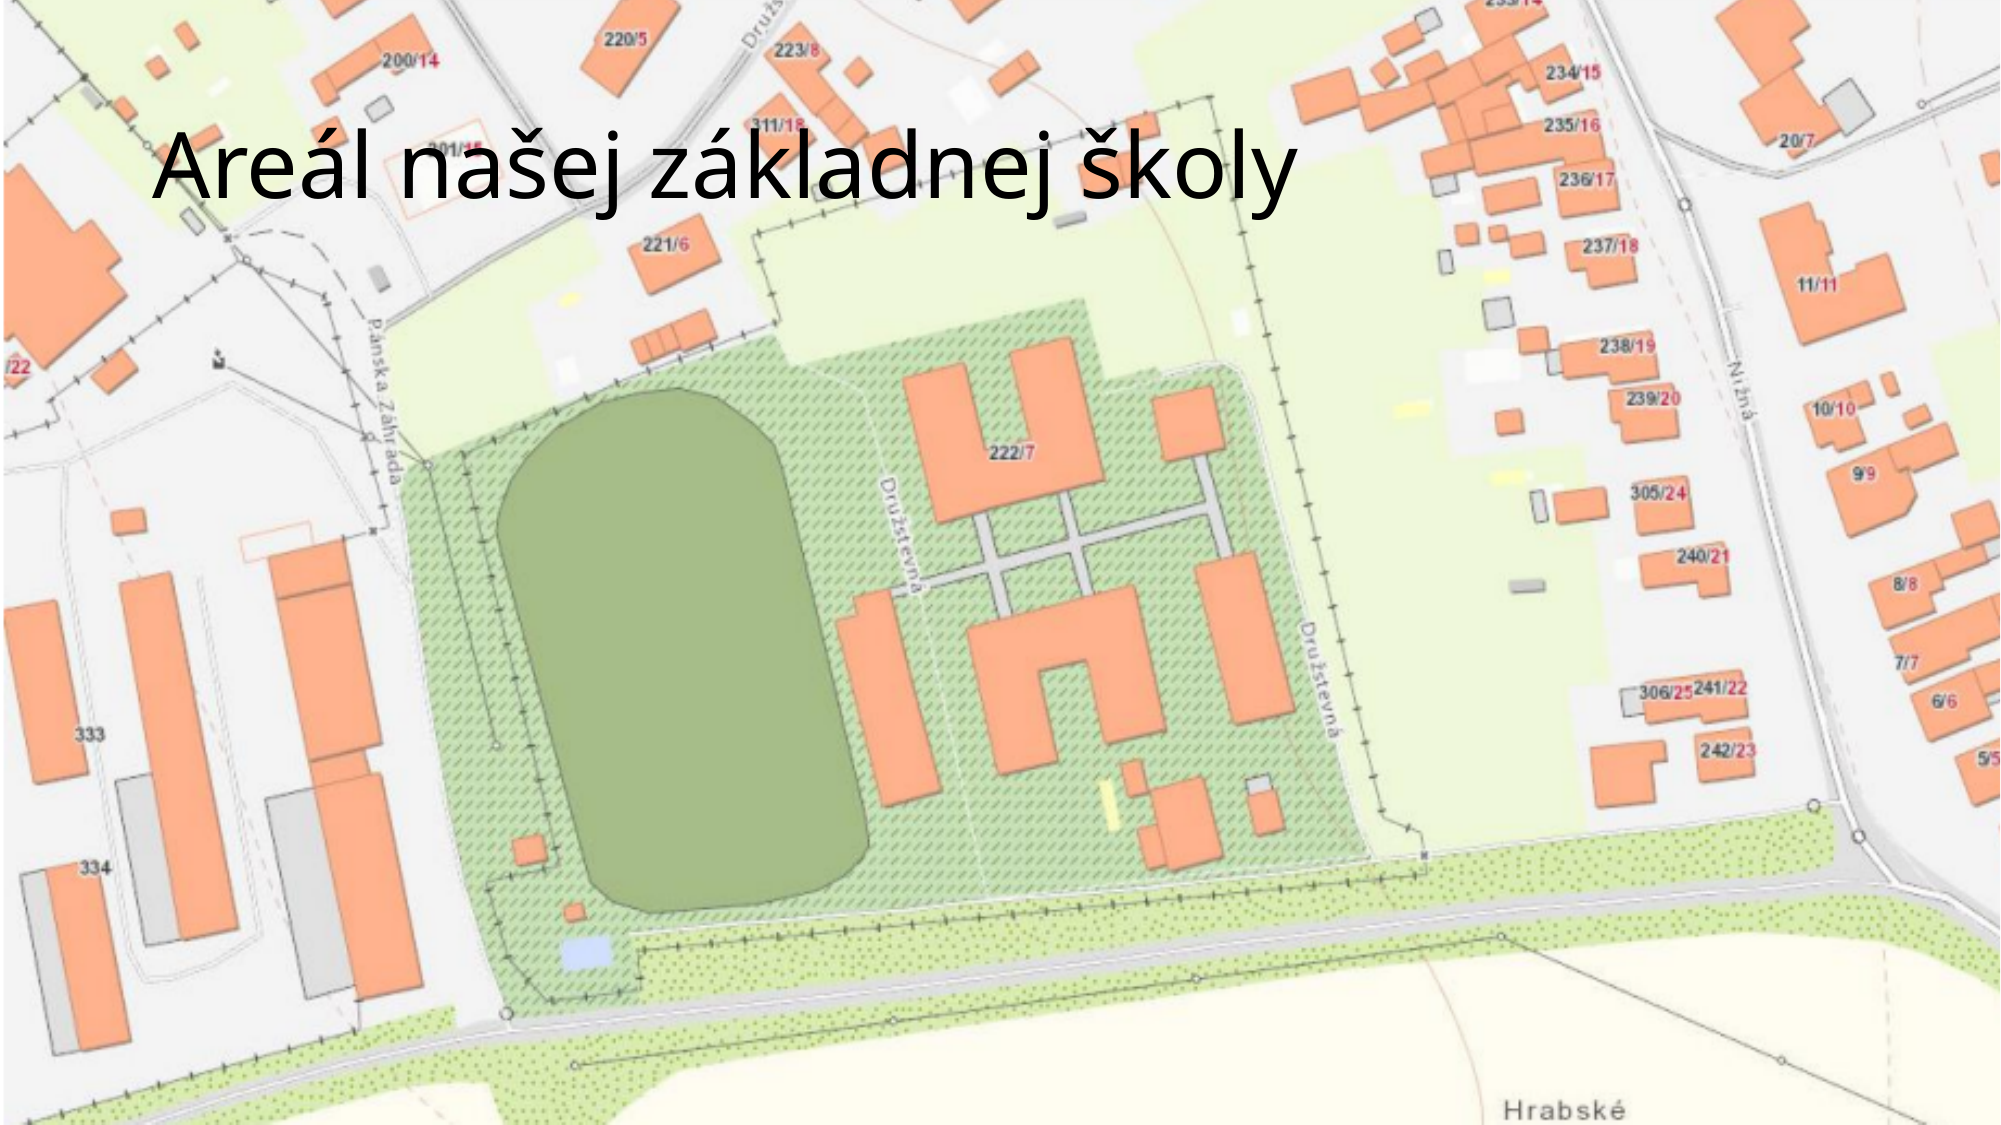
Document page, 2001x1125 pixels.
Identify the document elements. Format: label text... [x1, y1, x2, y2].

picture [0, 0, 2001, 1125]
title Areál našej základnej školy [137, 59, 1863, 278]
